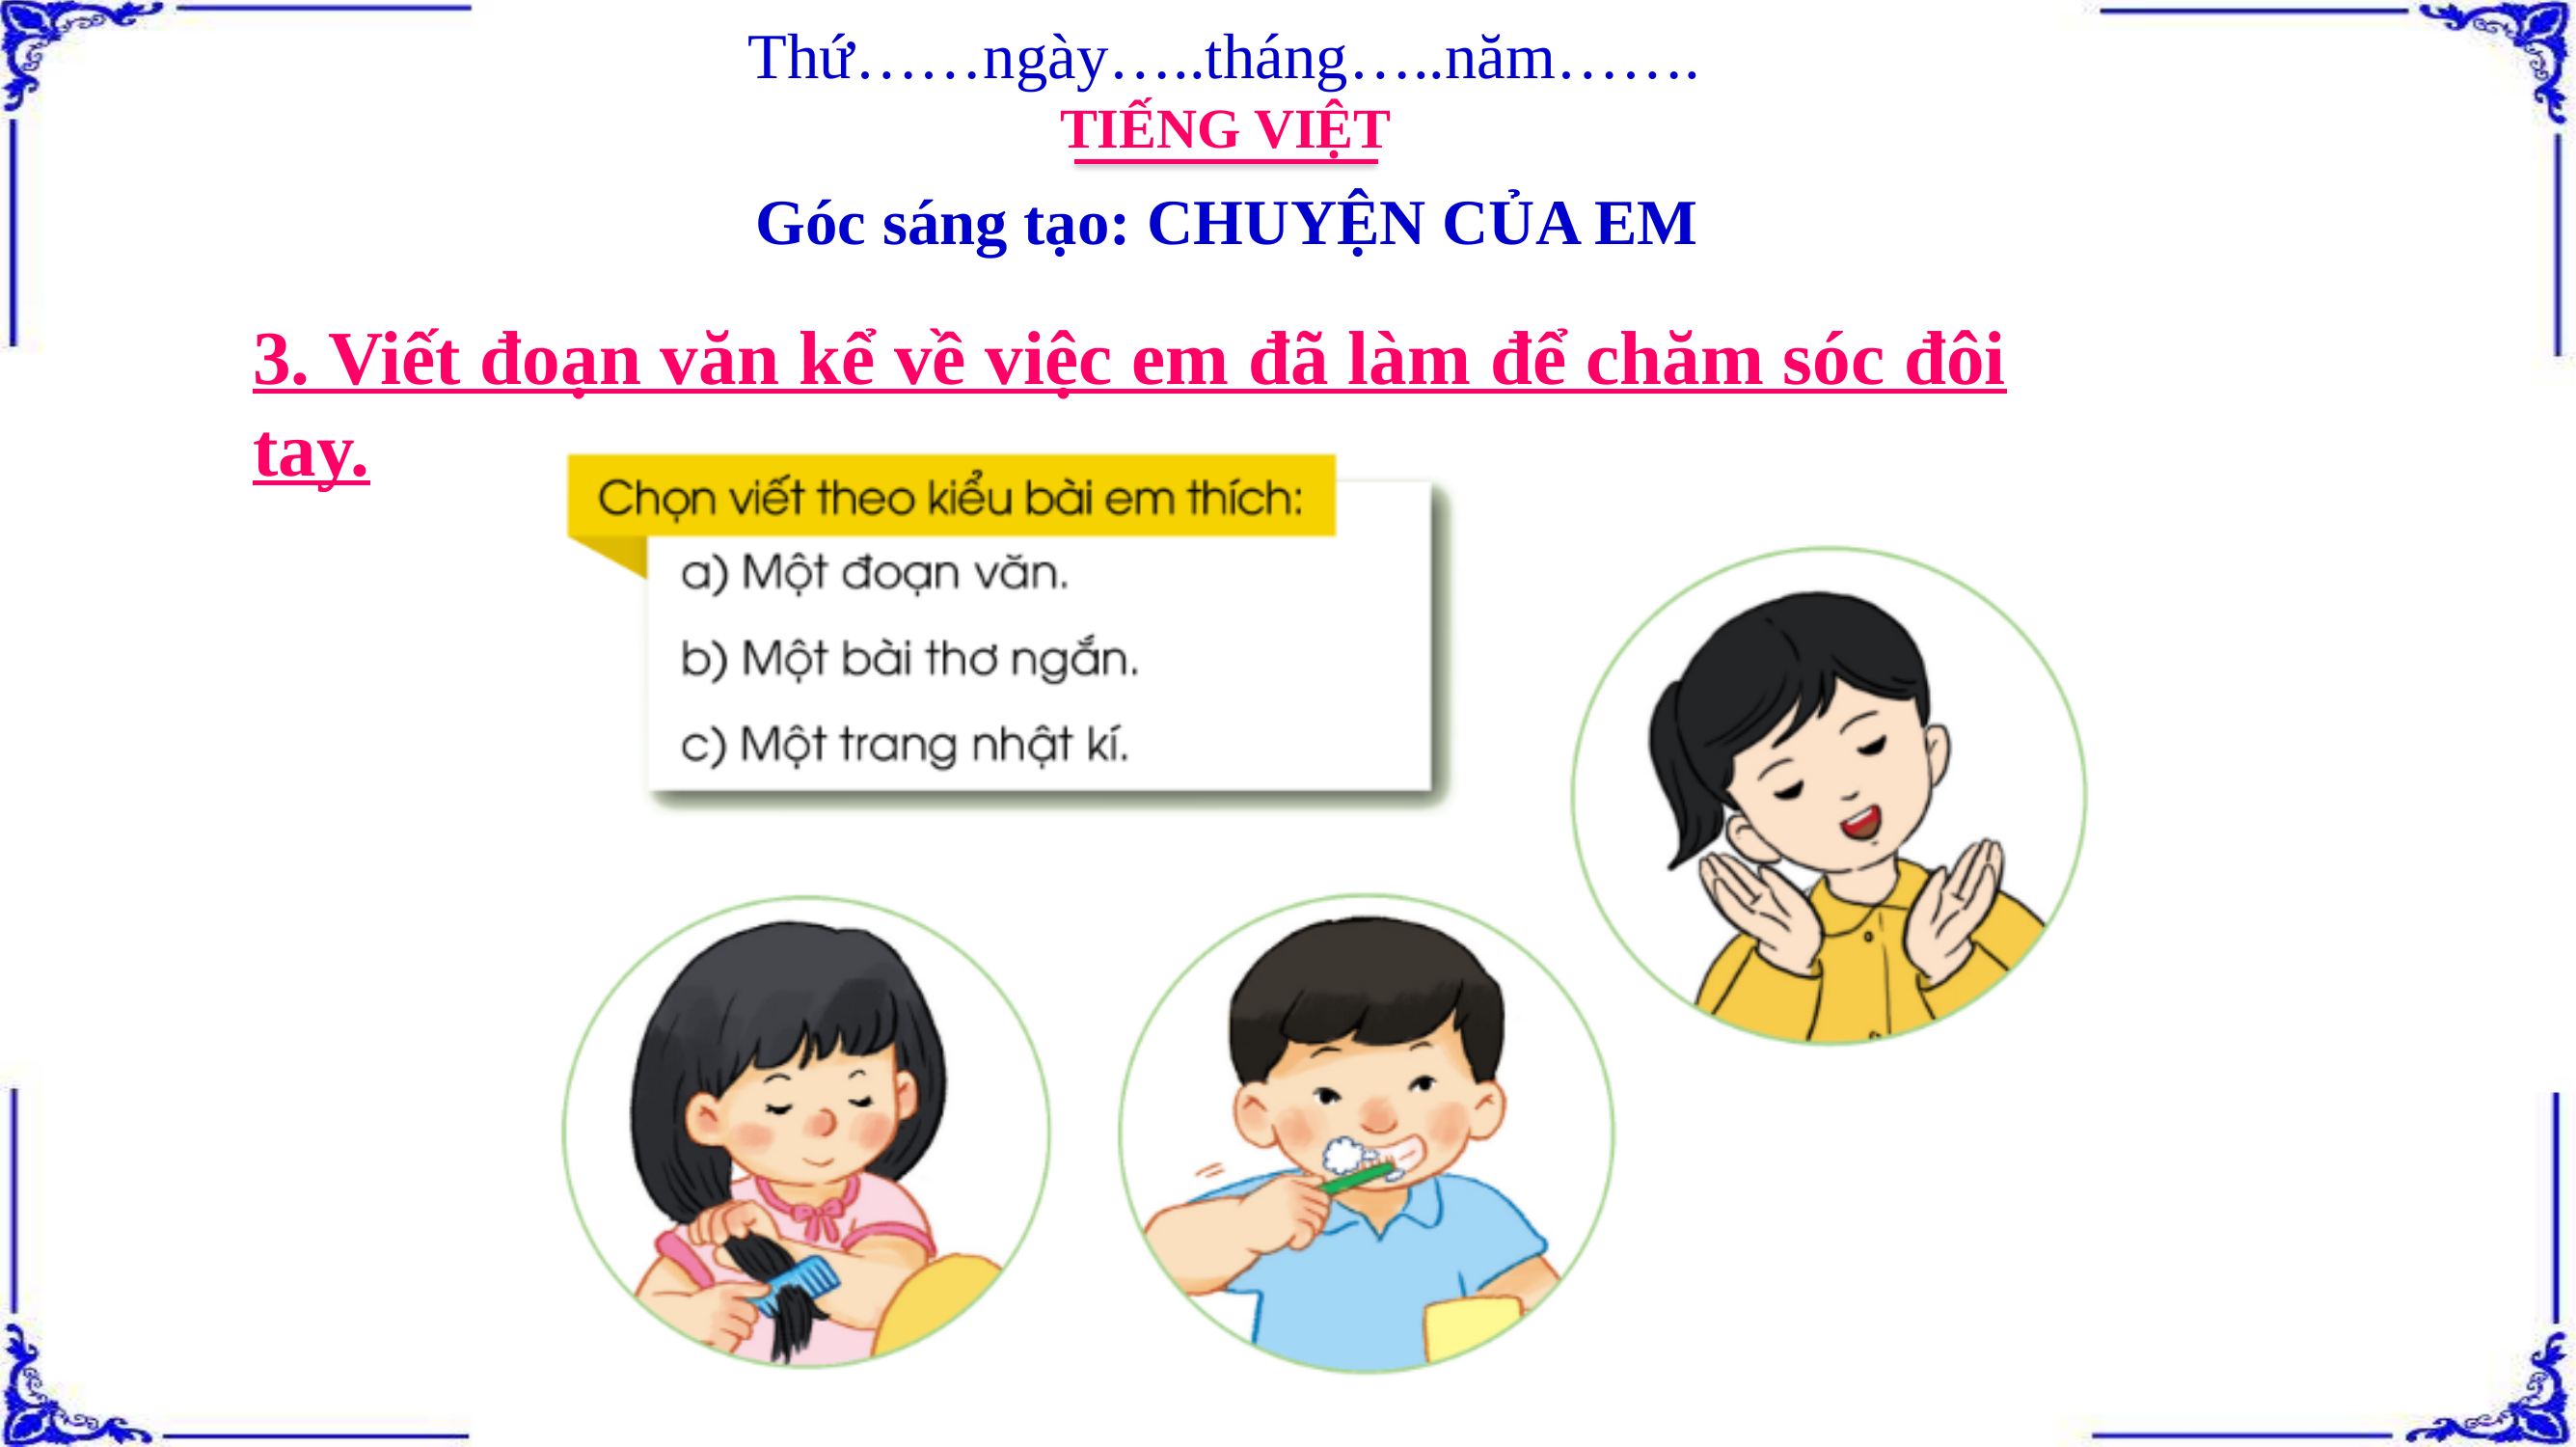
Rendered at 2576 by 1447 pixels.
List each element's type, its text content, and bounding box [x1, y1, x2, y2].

picture [0, 0, 2576, 1447]
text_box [684, 6, 1771, 270]
text_box 3. Viết đoạn văn kể về việc em đã làm để chăm sóc đôi tay. [238, 301, 2156, 500]
